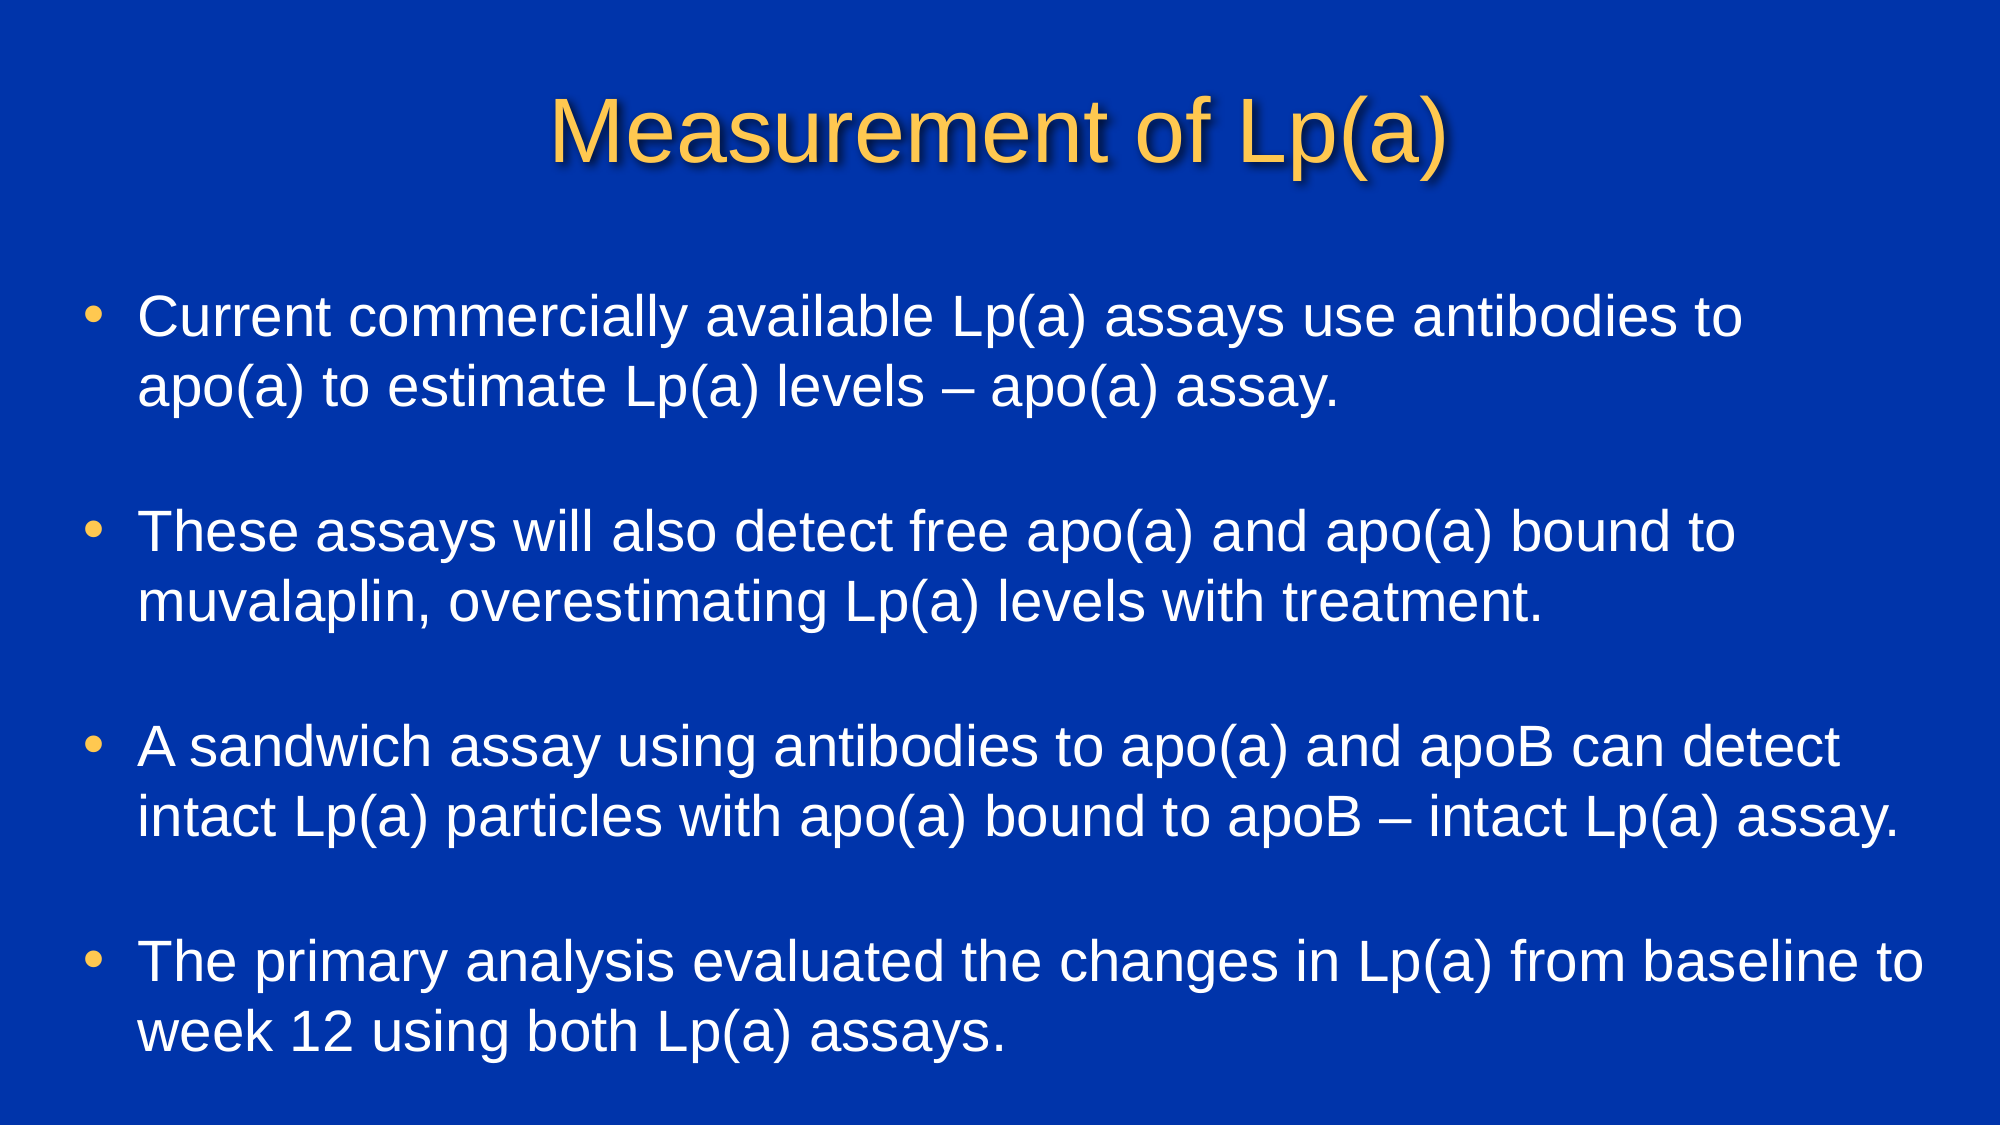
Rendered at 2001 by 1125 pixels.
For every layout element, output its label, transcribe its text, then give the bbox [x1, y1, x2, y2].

title Measurement of Lp(a) [282, 31, 1718, 220]
list Current commercially available Lp(a) assays use antibodies to apo(a) to estimate Lp(a) levels – apo(a) assay. These assays will also detect free apo(a) and apo(a) bound to muvalaplin, overestimating Lp(a) levels with treatment. A sandwich assay using antibodies to apo(a) and apoB can detect intact Lp(a) particles with apo(a) bound to apoB – intact Lp(a) assay. The primary analysis evaluated the changes in Lp(a) from baseline to week 12 using both Lp(a) assays. [66, 270, 1945, 1125]
